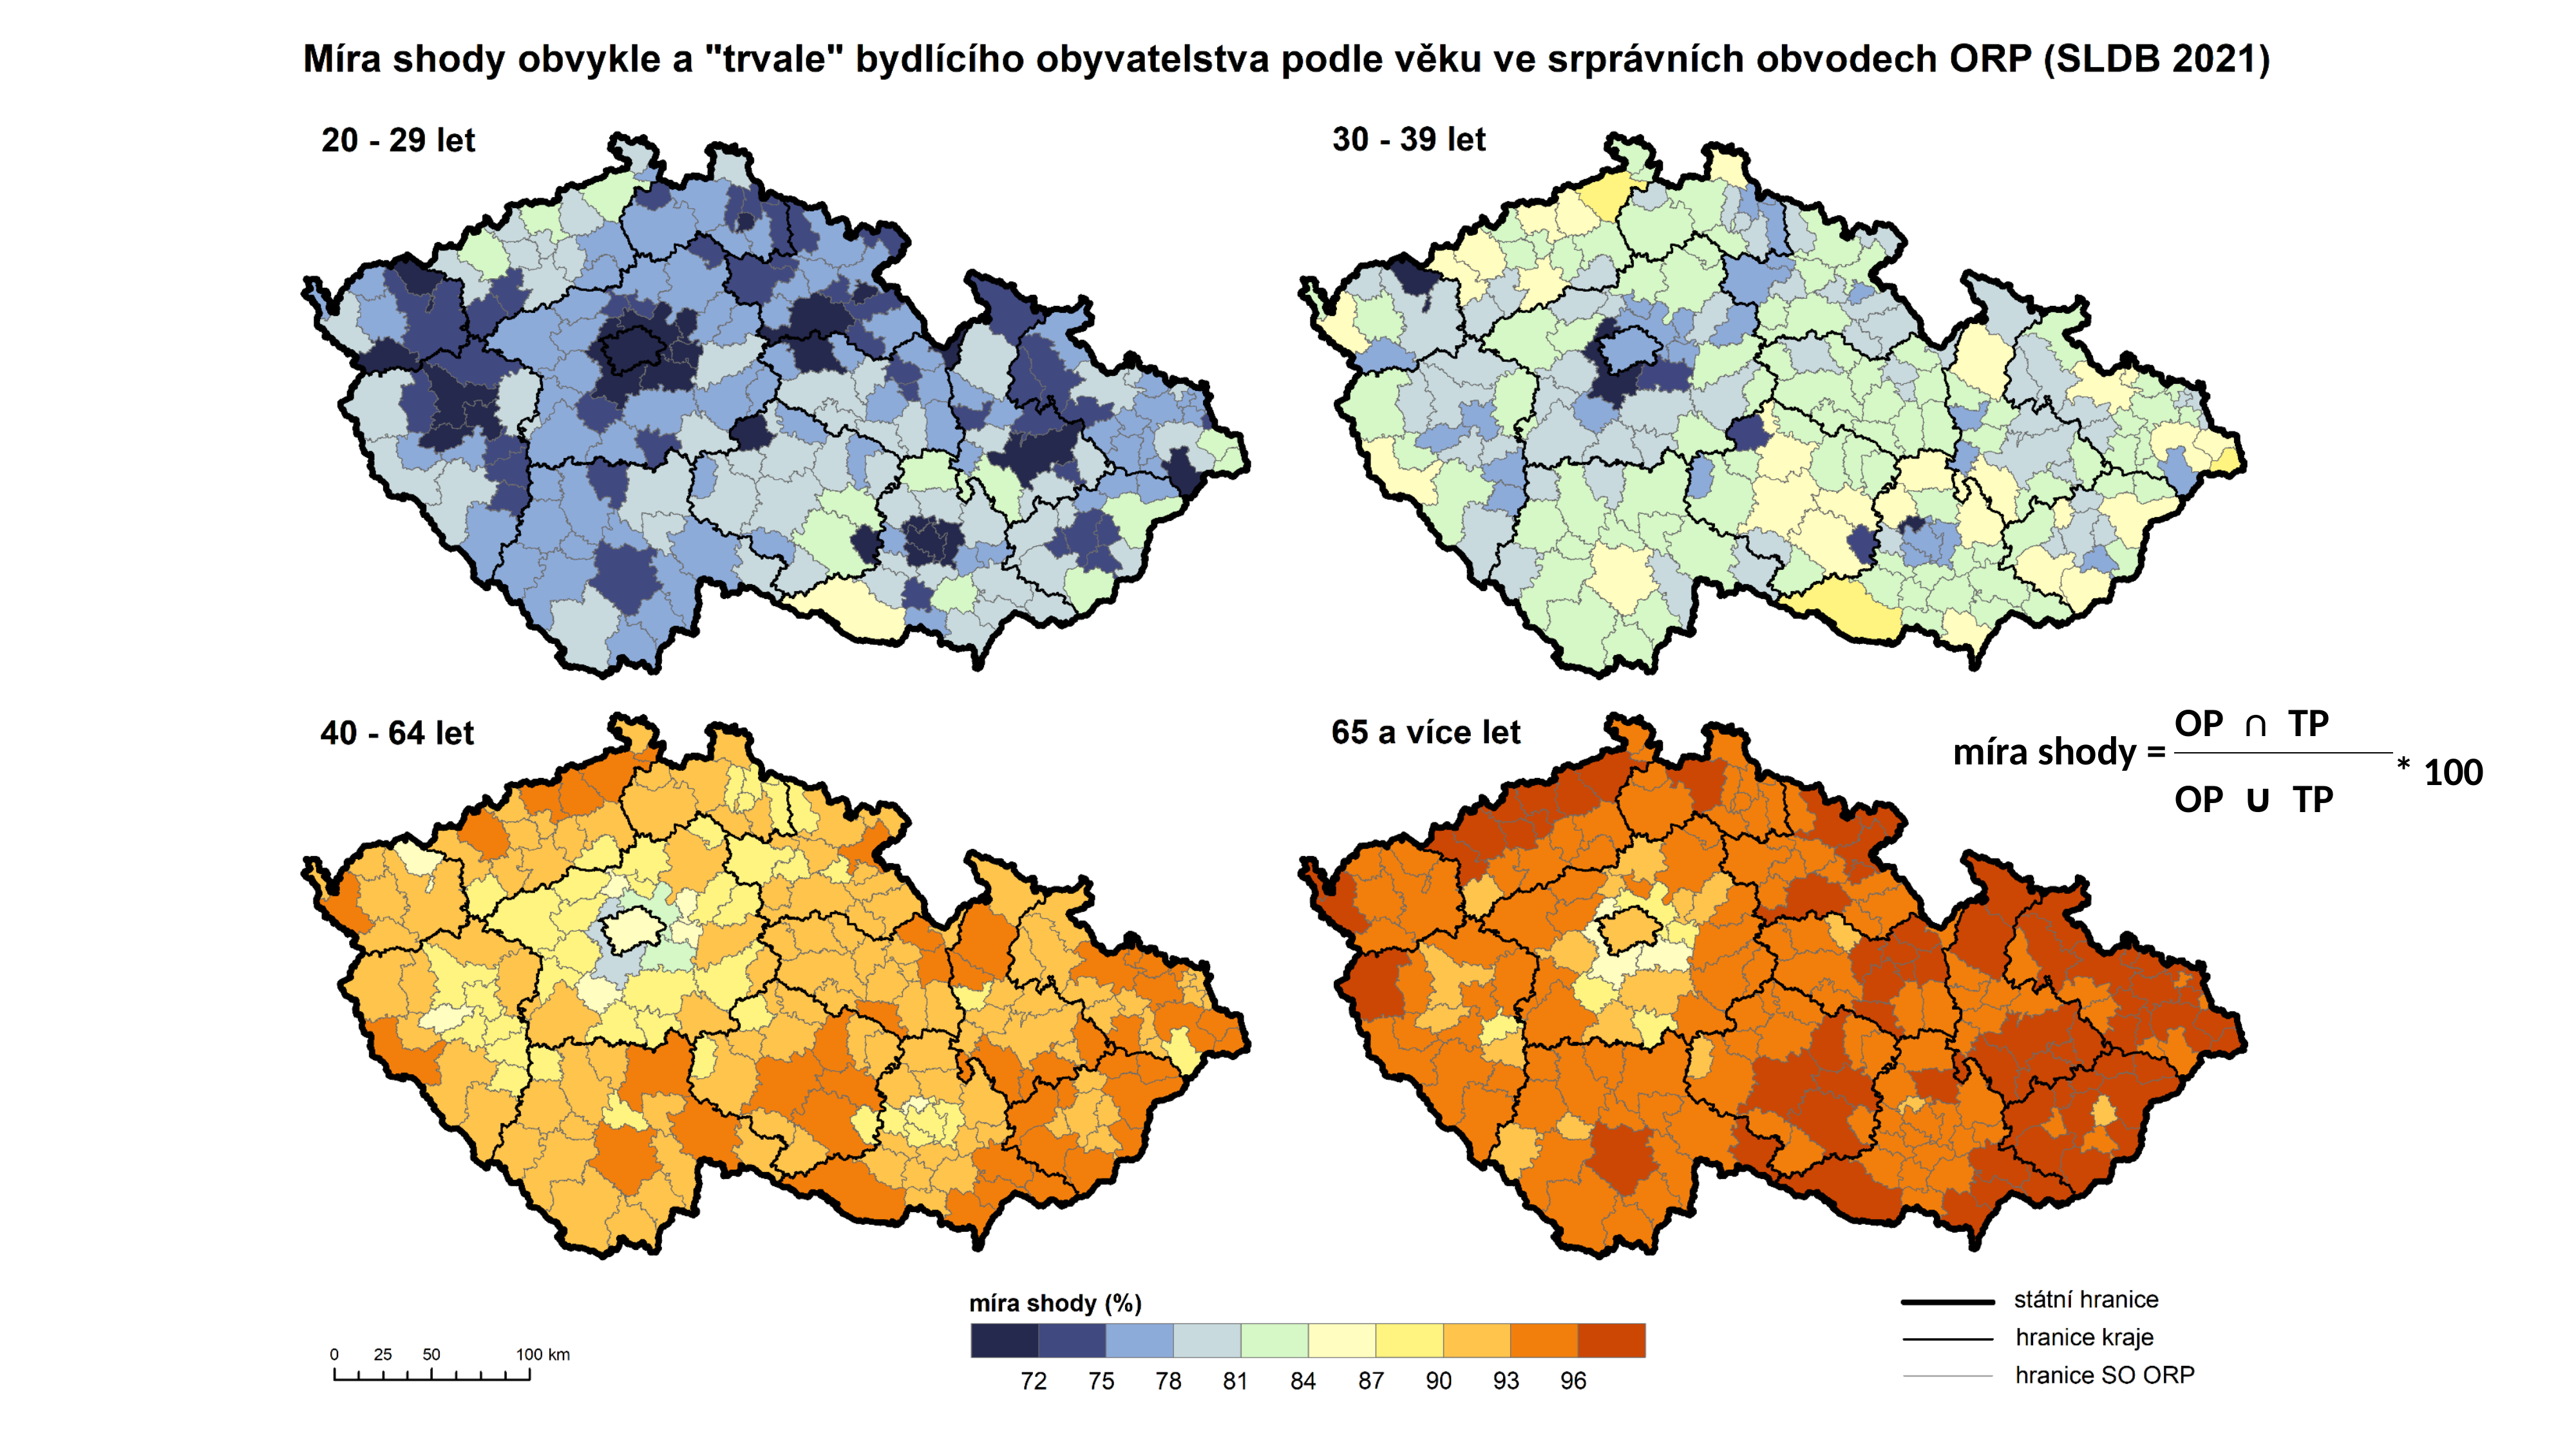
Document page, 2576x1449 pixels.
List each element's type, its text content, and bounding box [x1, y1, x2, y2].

table_header OP ∩ TP [2298, 699, 2393, 752]
table_header * 100 [2393, 699, 2576, 851]
table_cell OP ∪ TP [2298, 753, 2393, 851]
picture [267, 0, 2294, 1433]
